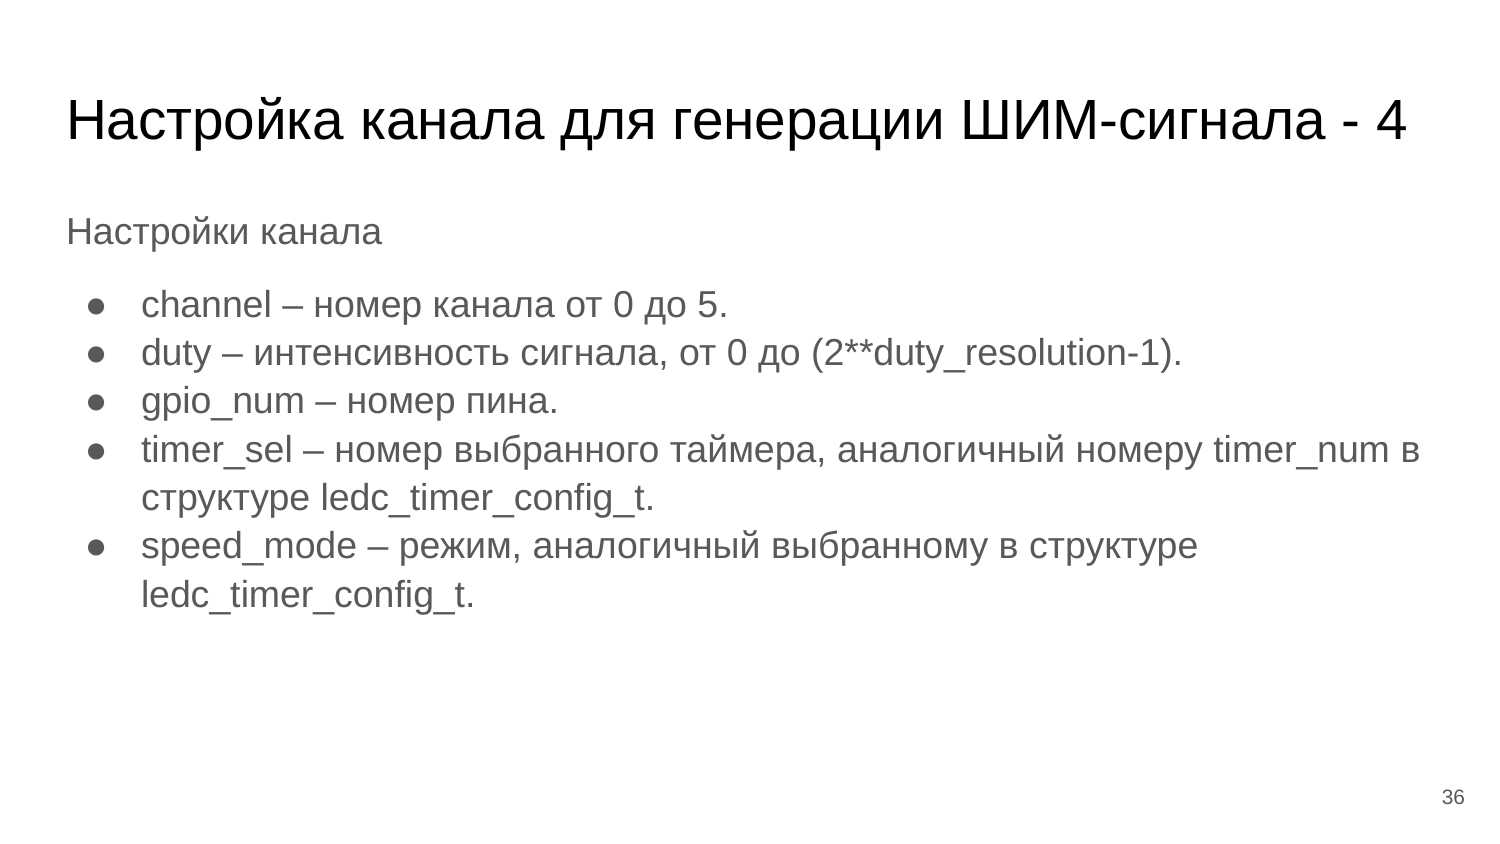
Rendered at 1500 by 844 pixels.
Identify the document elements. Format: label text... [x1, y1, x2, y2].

list Настройки канала channel – номер канала от 0 до 5. duty – интенсивность сигнала, от 0 до (2**duty_resolution-1). gpio_num – номер пина. timer_sel – номер выбранного таймера, аналогичный номеру timer_num в структуре ledc_timer_config_t. speed_mode – режим, аналогичный выбранному в структуре ledc_timer_config_t. [51, 189, 1449, 750]
title Настройка канала для генерации ШИМ-сигнала - 4 [51, 72, 1449, 167]
slide_number ‹#› [1389, 764, 1480, 830]
